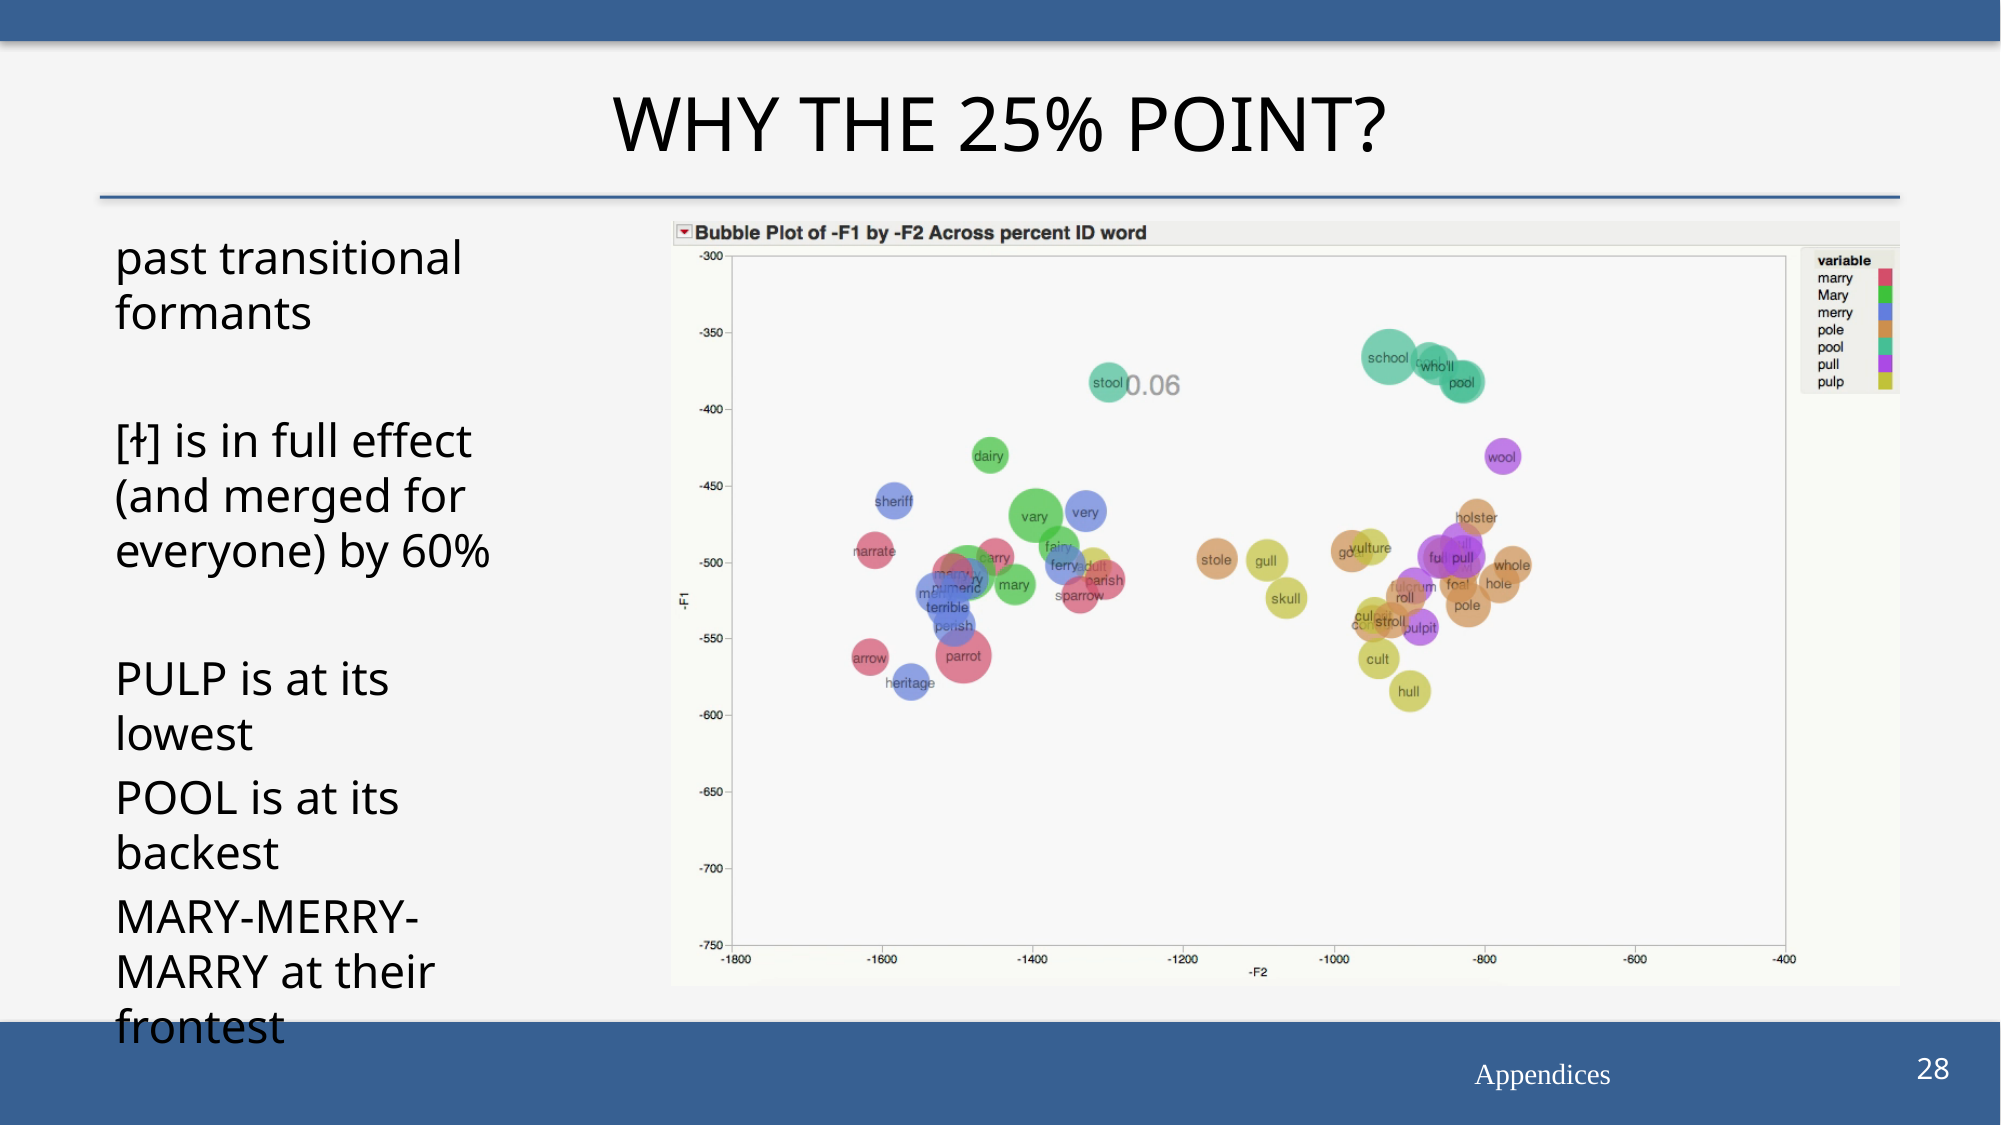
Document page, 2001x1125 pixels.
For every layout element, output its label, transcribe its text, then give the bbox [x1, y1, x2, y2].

list past transitional formants [ɫ] is in full effect (and merged for everyone) by 60% pulp is at its lowest pool is at its backest mary-merry-marry at their frontest [99, 220, 553, 1005]
footer Appendices [1205, 1042, 1881, 1103]
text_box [670, 220, 1901, 988]
slide_number 28 [1881, 1042, 1987, 1103]
title Why the 25% point? [99, 47, 1900, 196]
